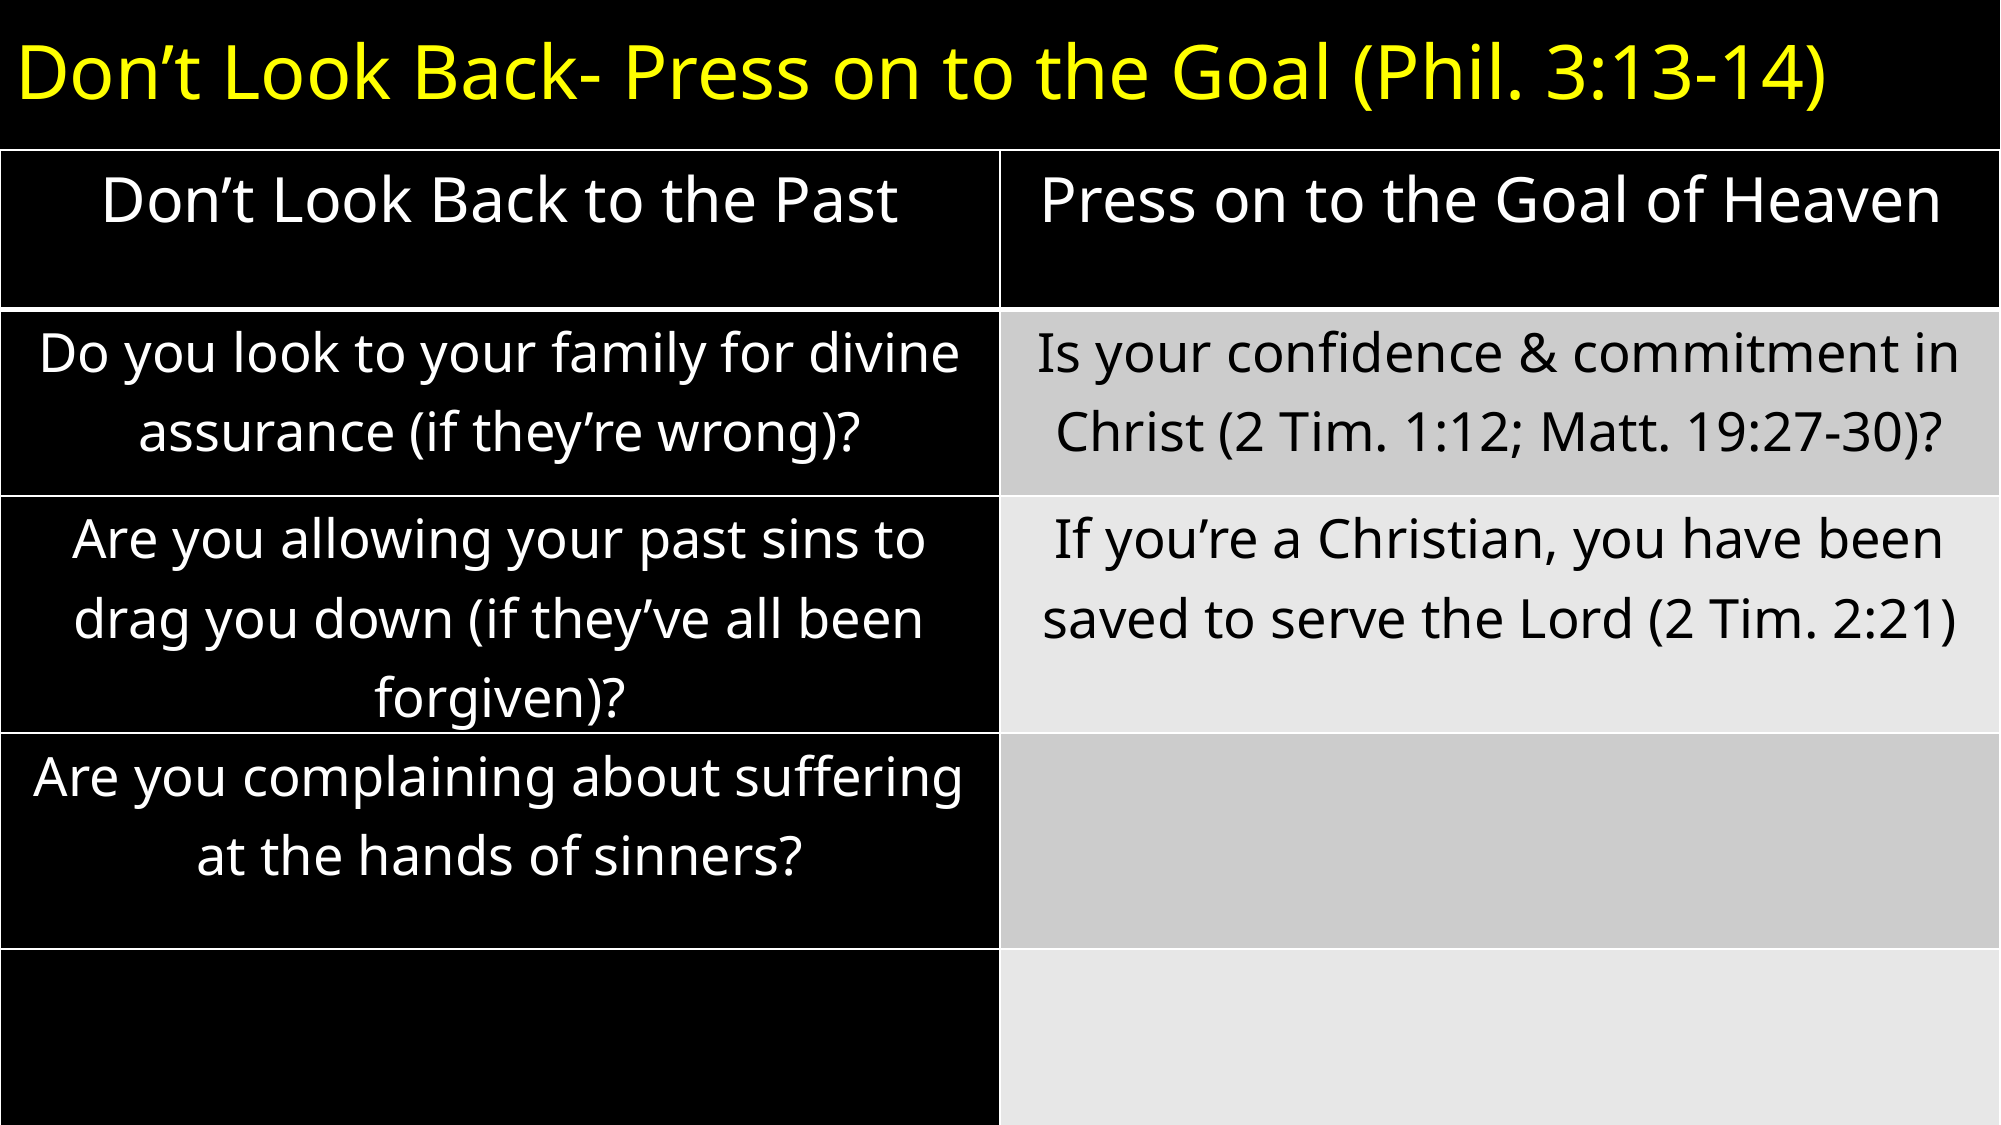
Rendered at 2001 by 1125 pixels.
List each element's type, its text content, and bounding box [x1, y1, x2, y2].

table_cell [1001, 734, 1999, 948]
table_header Don’t Look Back to the Past [1, 151, 999, 307]
table_cell Are you allowing your past sins to drag you down (if they’ve all been forgiven)? [1, 497, 999, 732]
table_cell If you’re a Christian, you have been saved to serve the Lord (2 Tim. 2:21) [1001, 497, 1999, 732]
table_cell [1, 950, 999, 1125]
title Don’t Look Back- Press on to the Goal (Phil. 3:13-14) [0, 0, 2000, 149]
table_cell Are you complaining about suffering at the hands of sinners? [1, 734, 999, 948]
table_header Press on to the Goal of Heaven [1001, 151, 1999, 307]
table_cell Do you look to your family for divine assurance (if they’re wrong)? [1, 312, 999, 495]
table_cell [1001, 950, 1999, 1125]
table_cell Is your confidence & commitment in Christ (2 Tim. 1:12; Matt. 19:27-30)? [1001, 312, 1999, 495]
